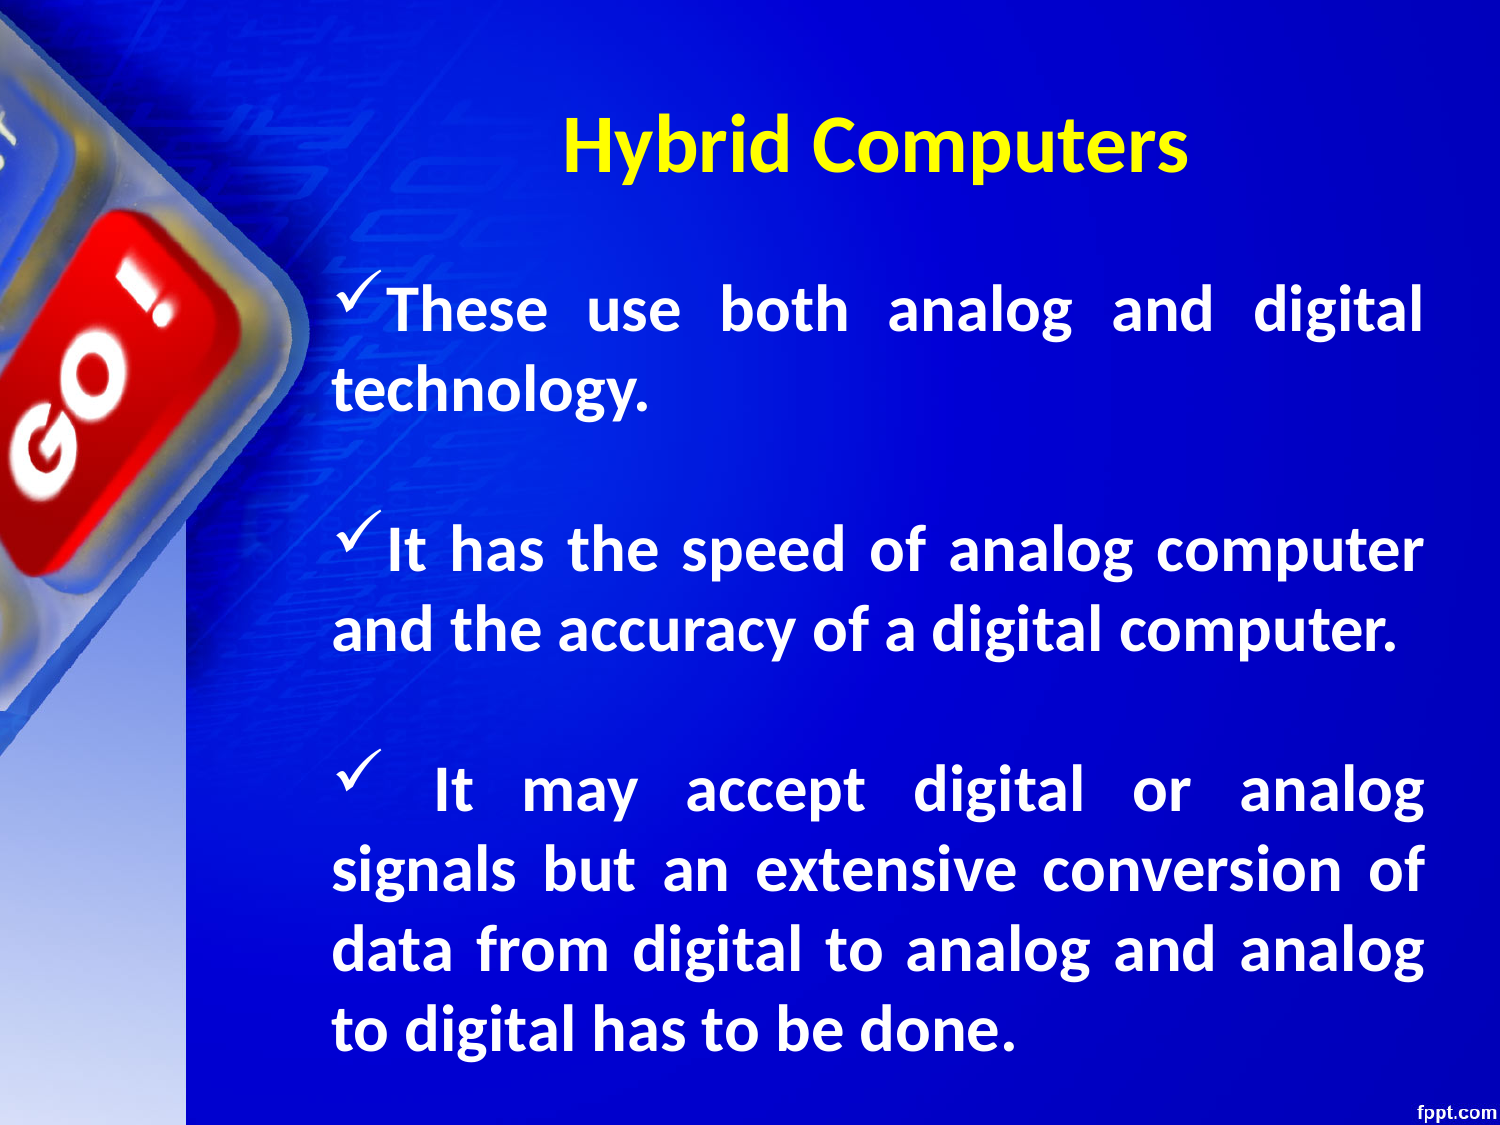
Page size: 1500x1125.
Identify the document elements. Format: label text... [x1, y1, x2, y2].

title Hybrid Computers [300, 45, 1452, 233]
picture [0, 0, 1500, 1125]
text_box These use both analog and digital technology. It has the speed of analog computer and the accuracy of a digital computer. It may accept digital or analog signals but an extensive conversion of data from digital to analog and analog to digital has to be done. [316, 257, 1442, 1073]
